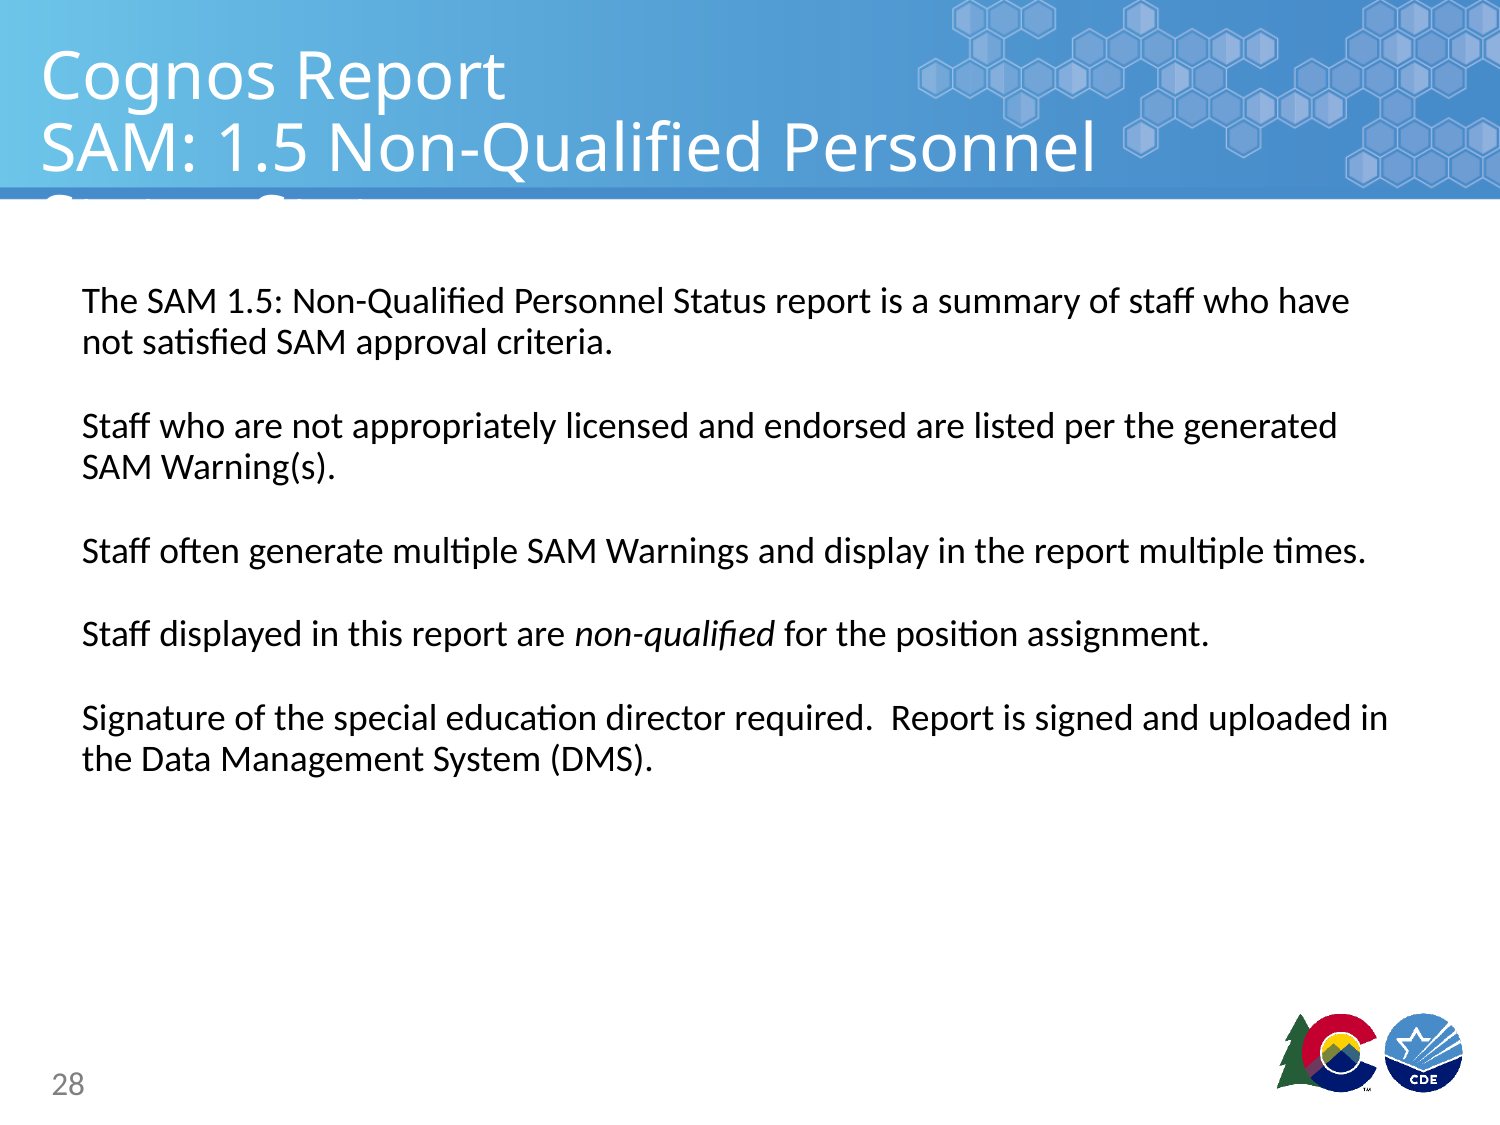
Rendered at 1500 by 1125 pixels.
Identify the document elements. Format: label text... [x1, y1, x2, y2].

picture [0, 0, 1500, 200]
picture [1275, 1012, 1463, 1093]
slide_number 28 [36, 1054, 375, 1115]
title Cognos Report SAM: 1.5 Non-Qualified Personnel Status Status [40, 41, 1200, 166]
list The SAM 1.5: Non-Qualified Personnel Status report is a summary of staff who have not satisfied SAM approval criteria. Staff who are not appropriately licensed and endorsed are listed per the generated SAM Warning(s). Staff often generate multiple SAM Warnings and display in the report multiple times. Staff displayed in this report are non-qualified for the position assignment. Signature of the special education director required. Report is signed and uploaded in the Data Management System (DMS). [81, 279, 1393, 869]
